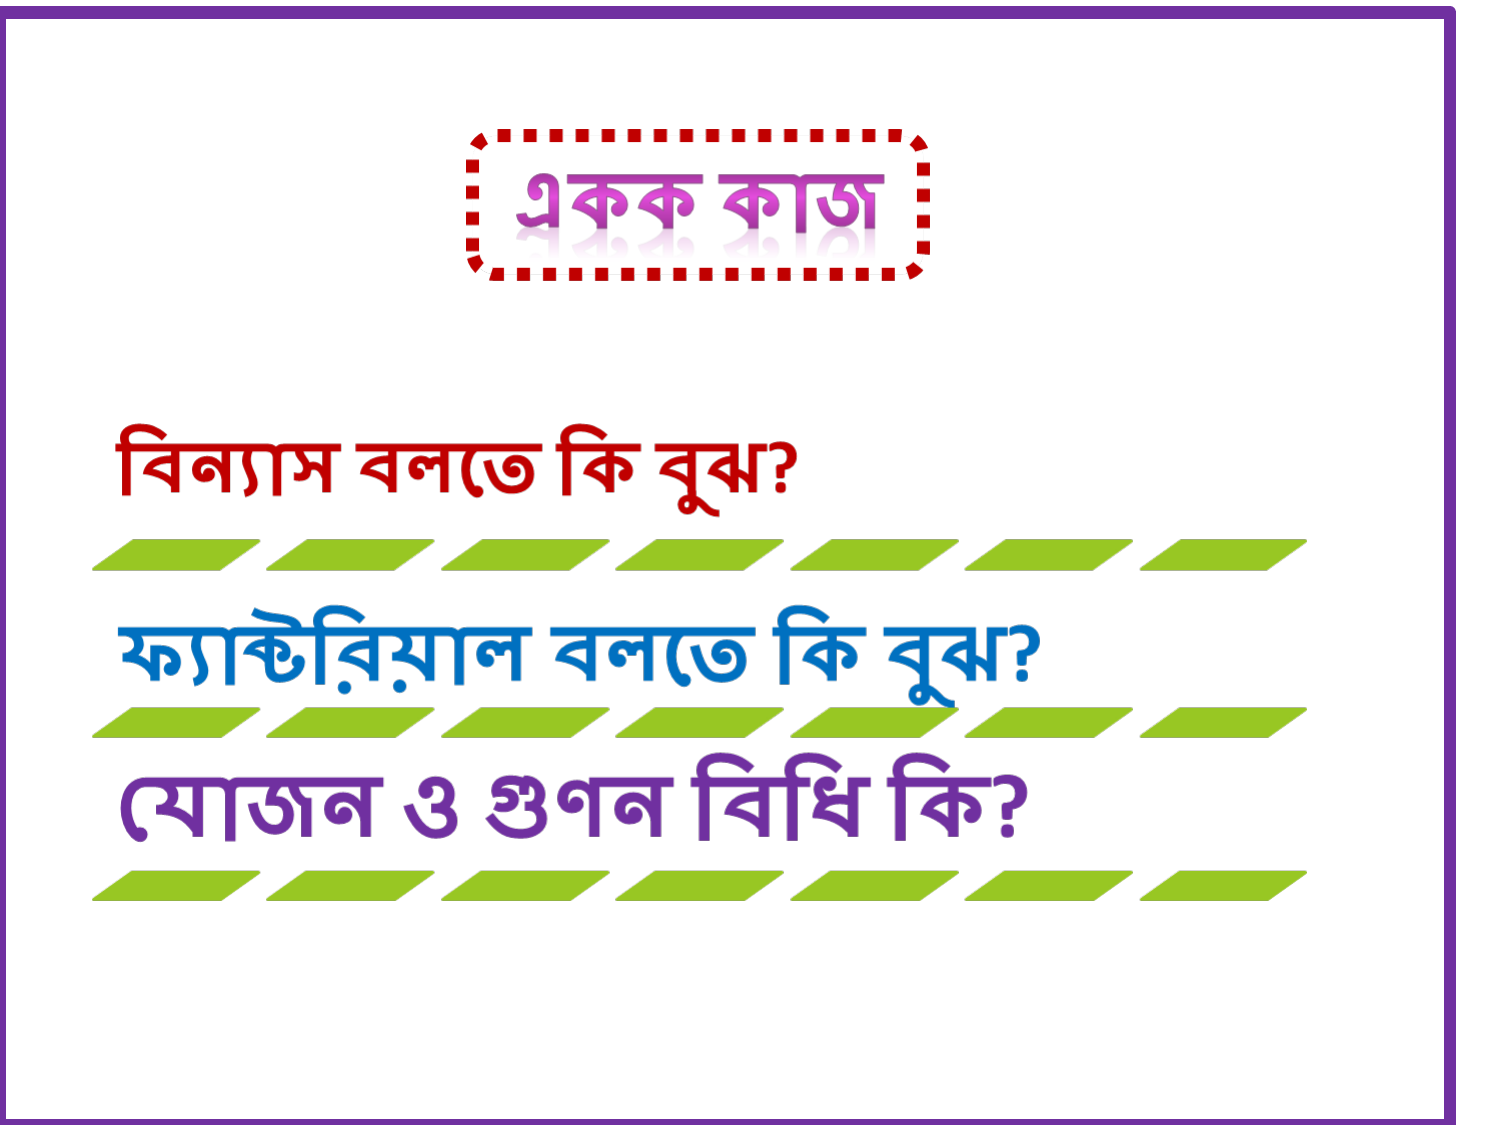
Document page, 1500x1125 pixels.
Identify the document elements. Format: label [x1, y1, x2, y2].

picture [24, 124, 1401, 1051]
text_box [0, 10, 1452, 1125]
